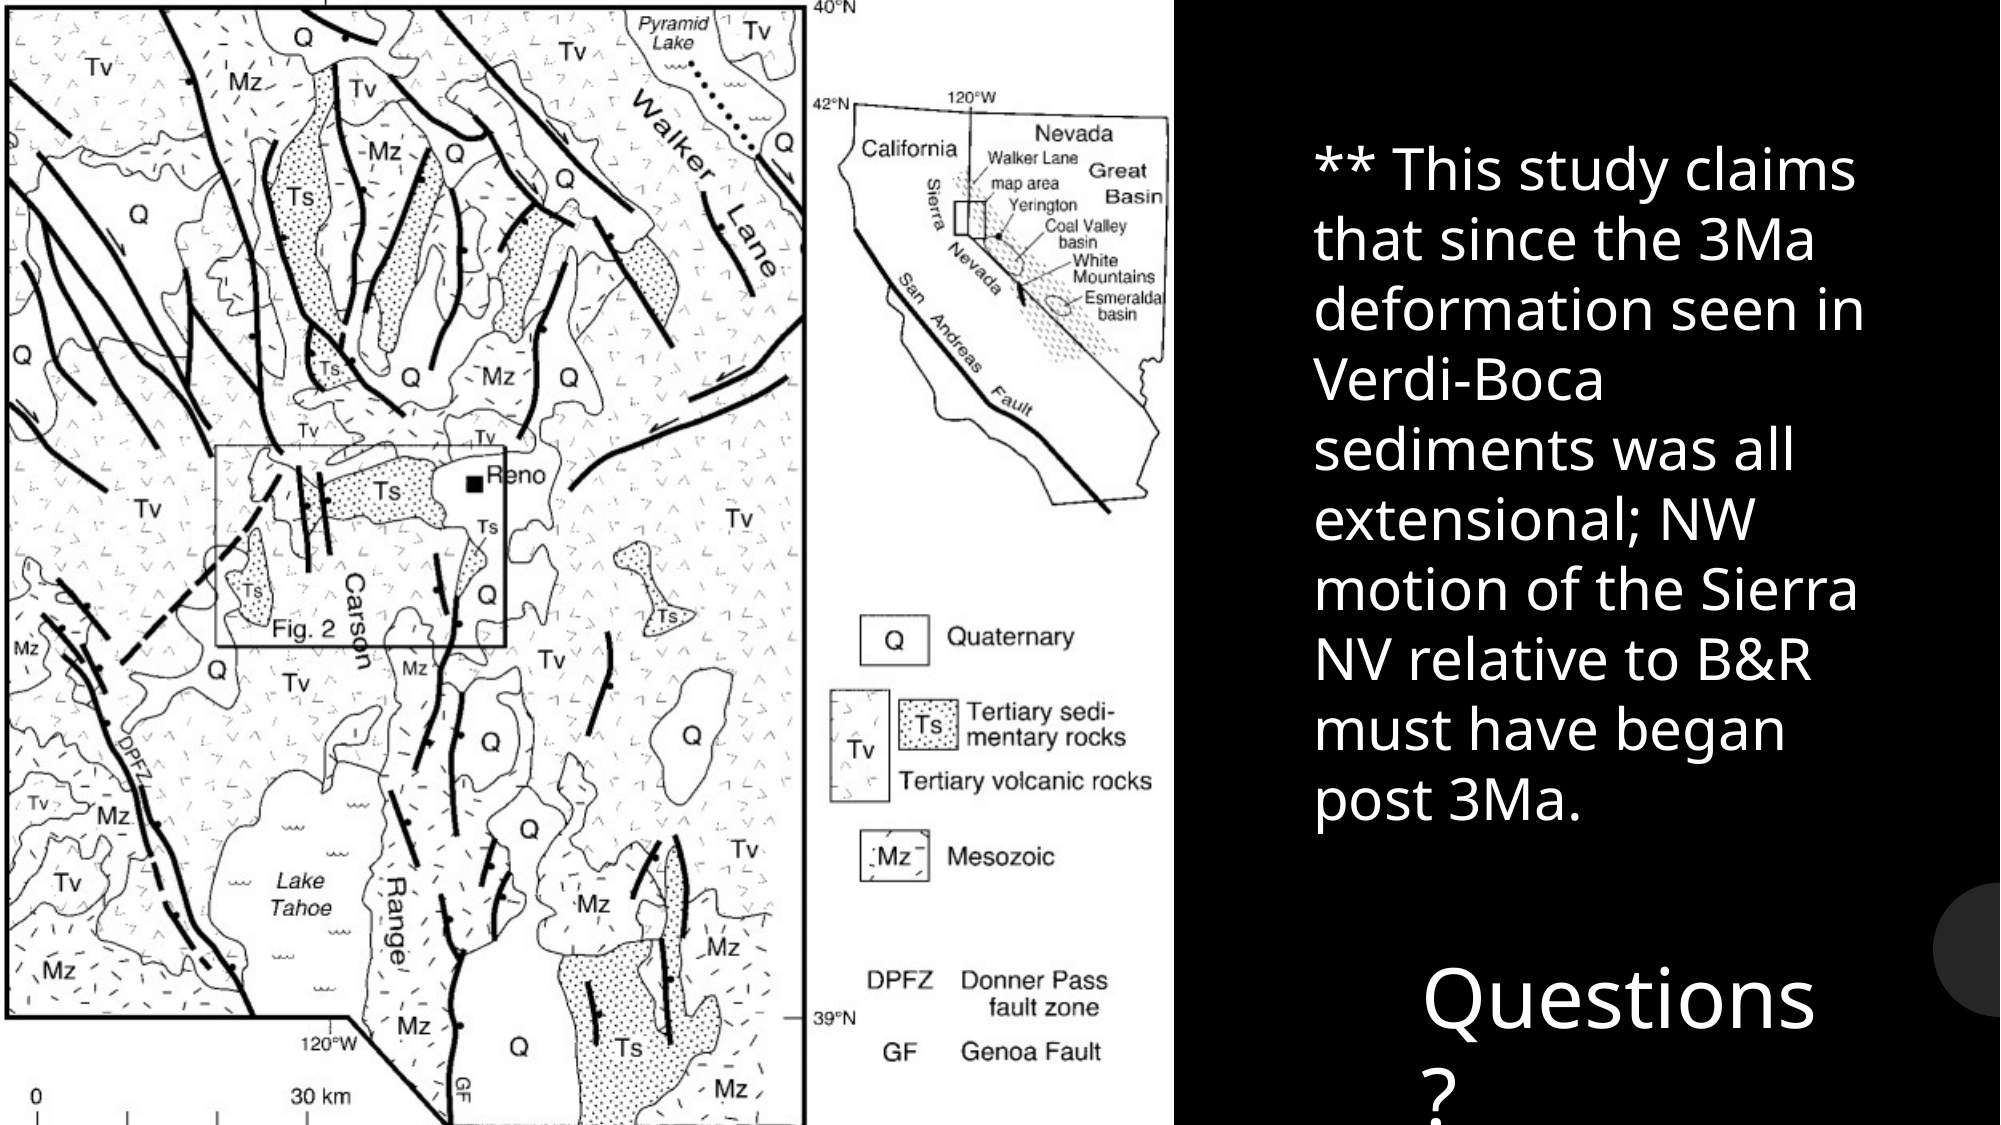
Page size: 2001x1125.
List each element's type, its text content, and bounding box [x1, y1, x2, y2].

picture [0, 0, 1174, 1125]
text_box ** This study claims that since the 3Ma deformation seen in Verdi-Boca sediments was all extensional; NW motion of the Sierra NV relative to B&R must have began post 3Ma. [1298, 125, 1906, 840]
text_box Questions? [1406, 937, 1851, 1125]
